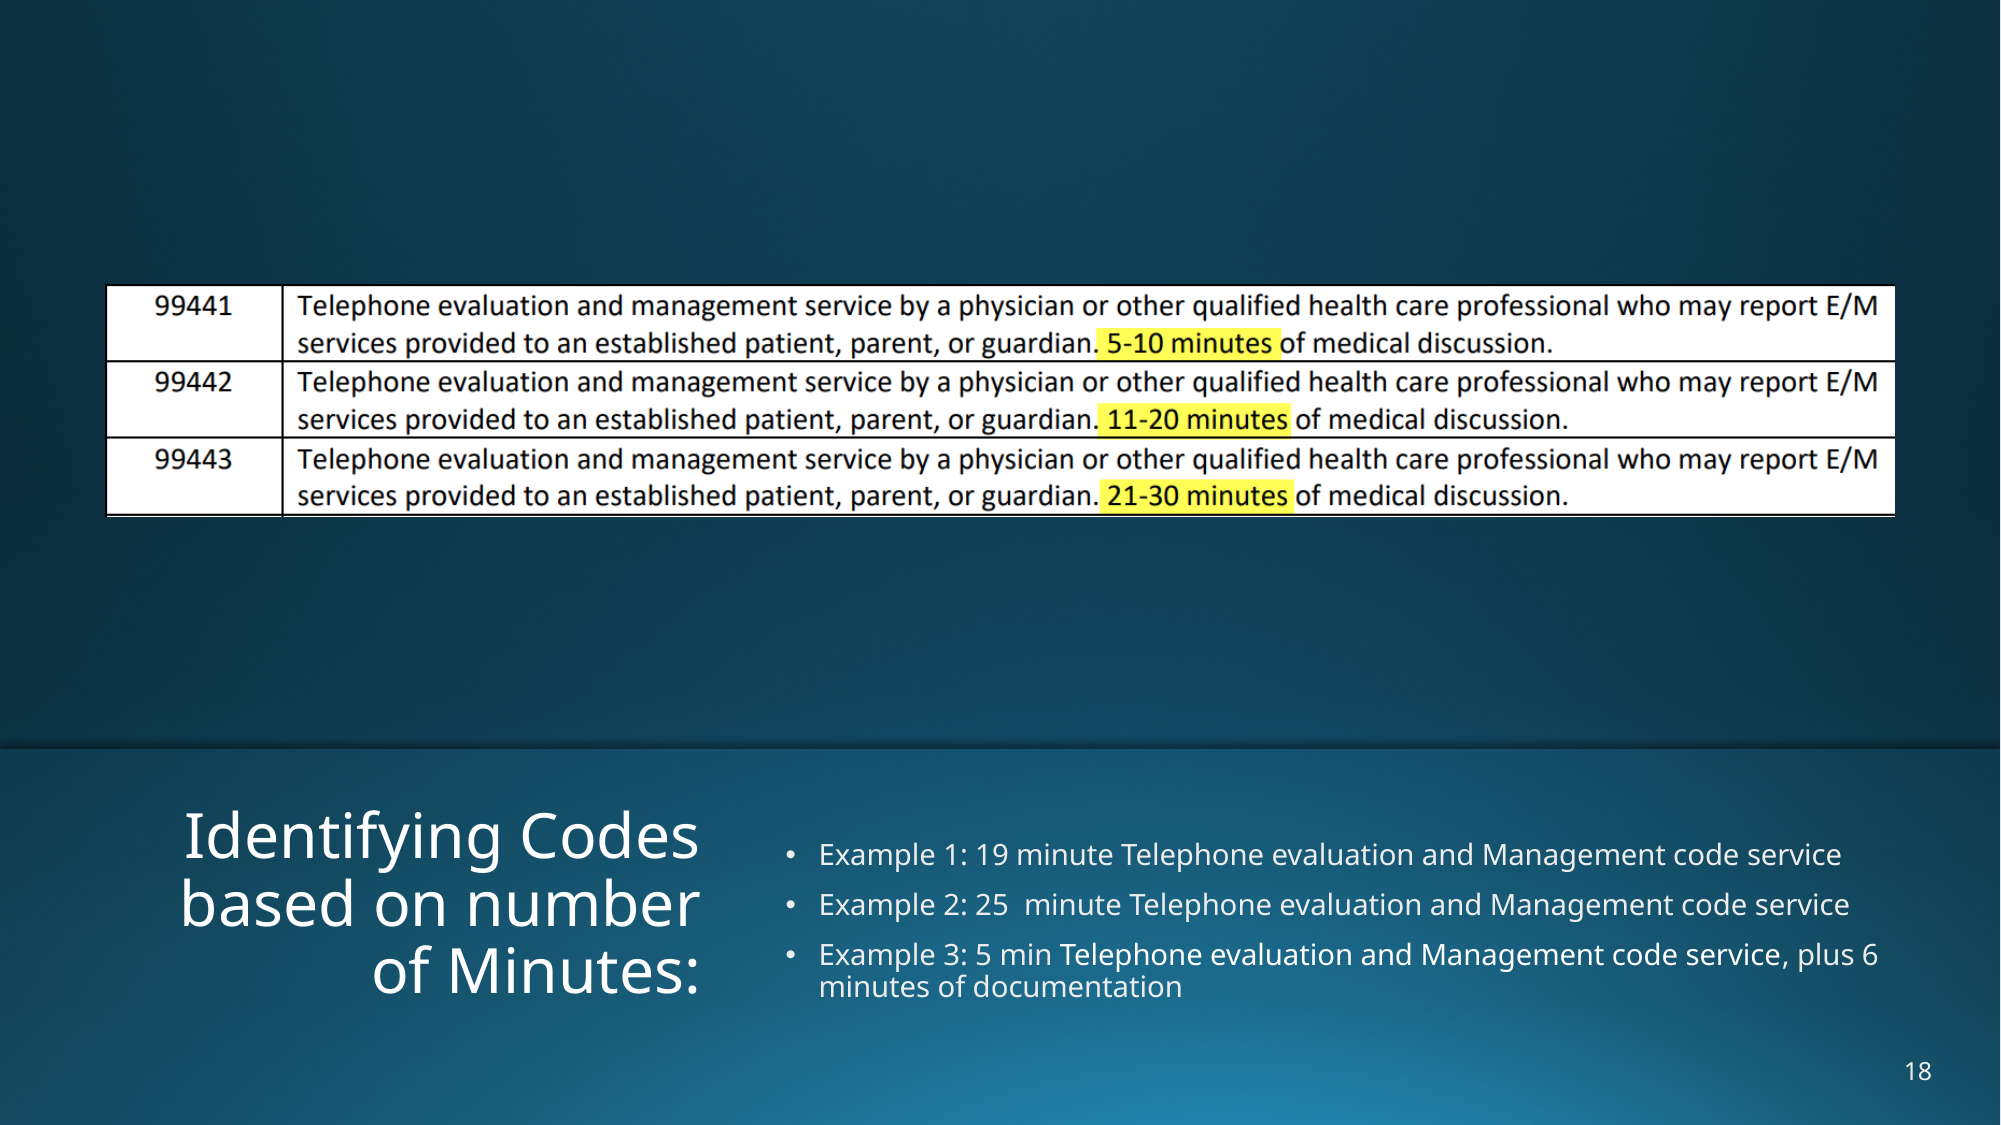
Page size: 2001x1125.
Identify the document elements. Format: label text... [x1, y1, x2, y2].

picture [105, 284, 1895, 517]
title Identifying Codes based on number of Minutes: [105, 791, 717, 1021]
text_box [0, 749, 2000, 1125]
list Example 1: 19 minute Telephone evaluation and Management code service Example 2: 25 minute Telephone evaluation and Management code service Example 3: 5 min Telephone evaluation and Management code service, plus 6 minutes of documentation [770, 833, 1902, 1067]
slide_number 18 [1412, 1042, 1948, 1103]
text_box [0, 0, 2000, 741]
